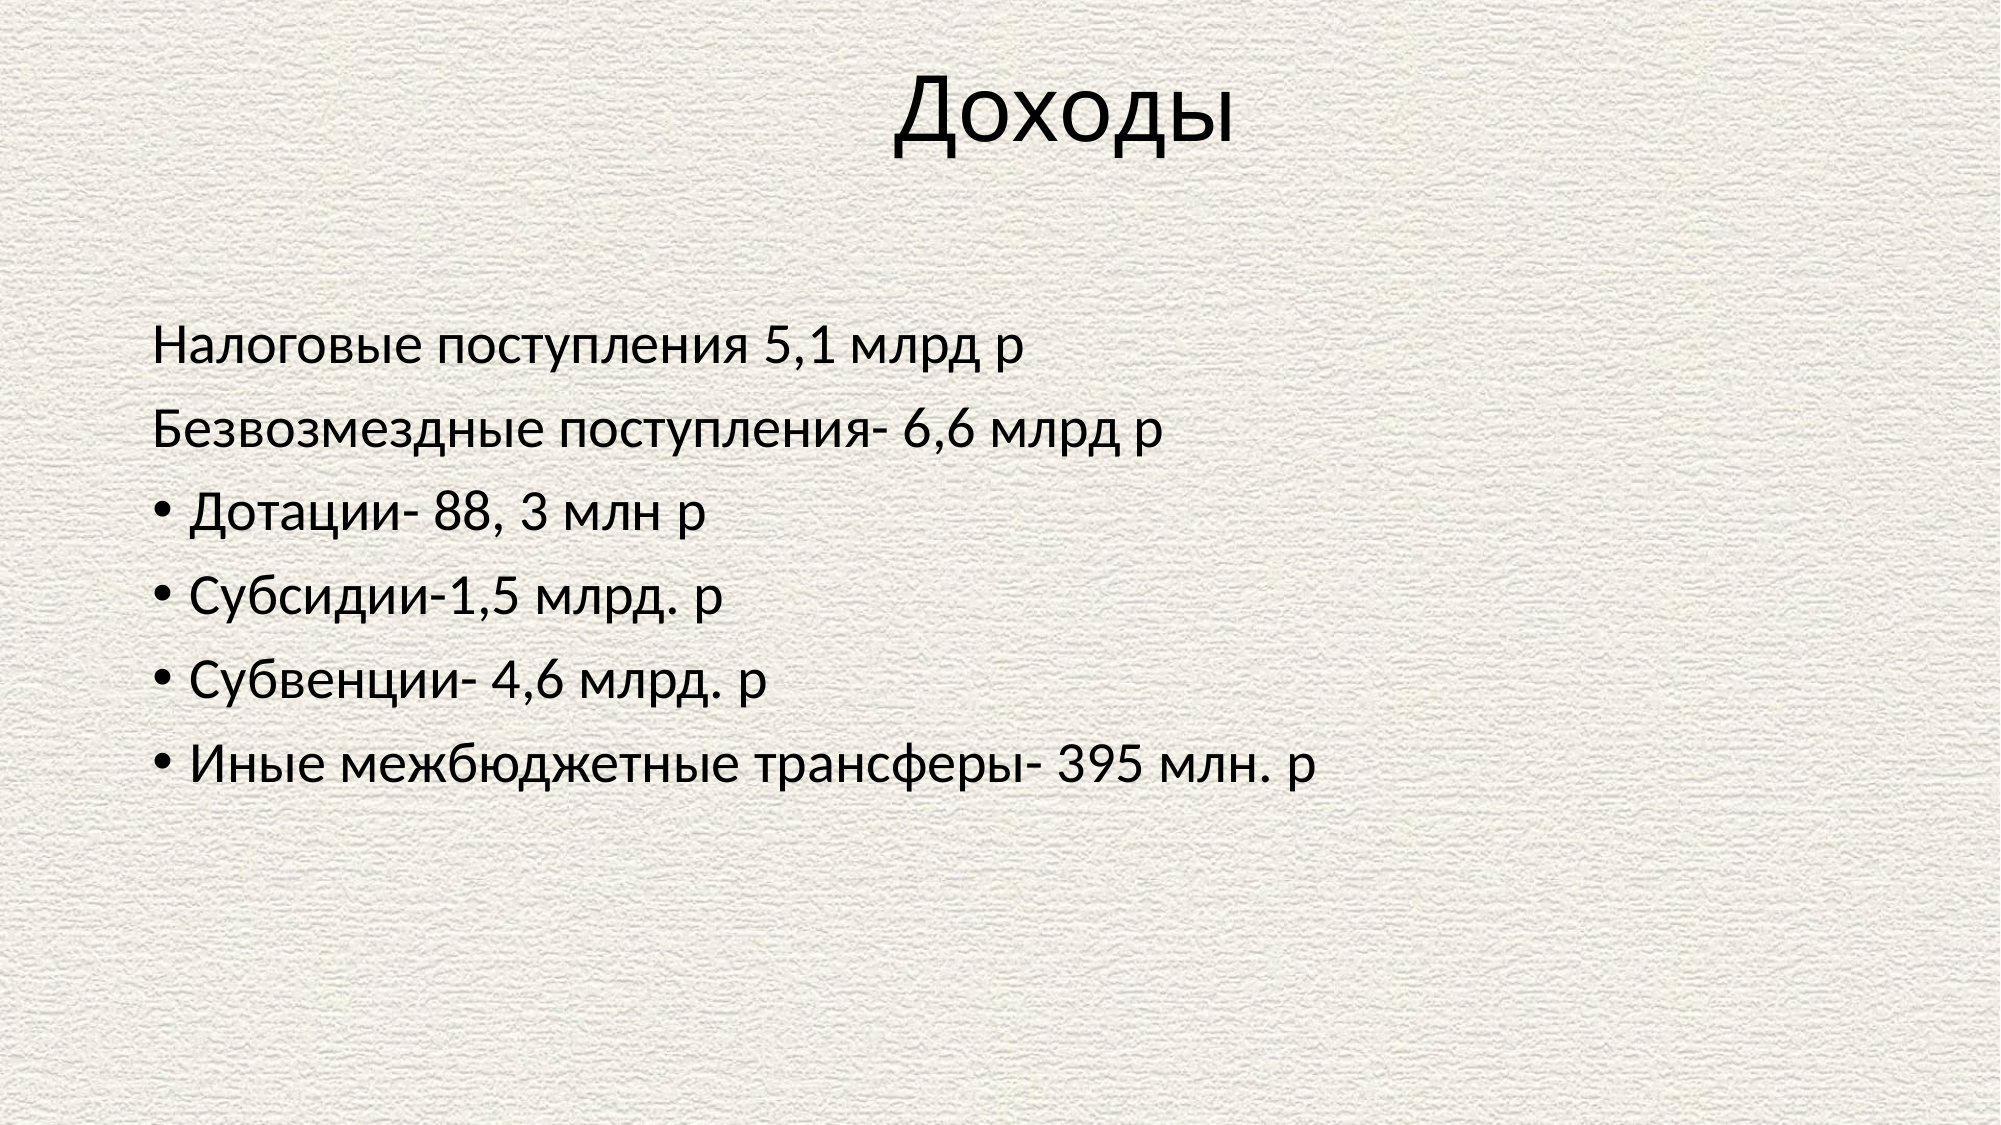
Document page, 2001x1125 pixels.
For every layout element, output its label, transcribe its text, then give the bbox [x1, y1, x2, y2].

title Доходы [24, 57, 1750, 276]
picture [0, 0, 2001, 1125]
list Налоговые поступления 5,1 млрд р Безвозмездные поступления- 6,6 млрд р Дотации- 88, 3 млн р Субсидии-1,5 млрд. р Субвенции- 4,6 млрд. р Иные межбюджетные трансферы- 395 млн. р [137, 305, 1863, 1020]
